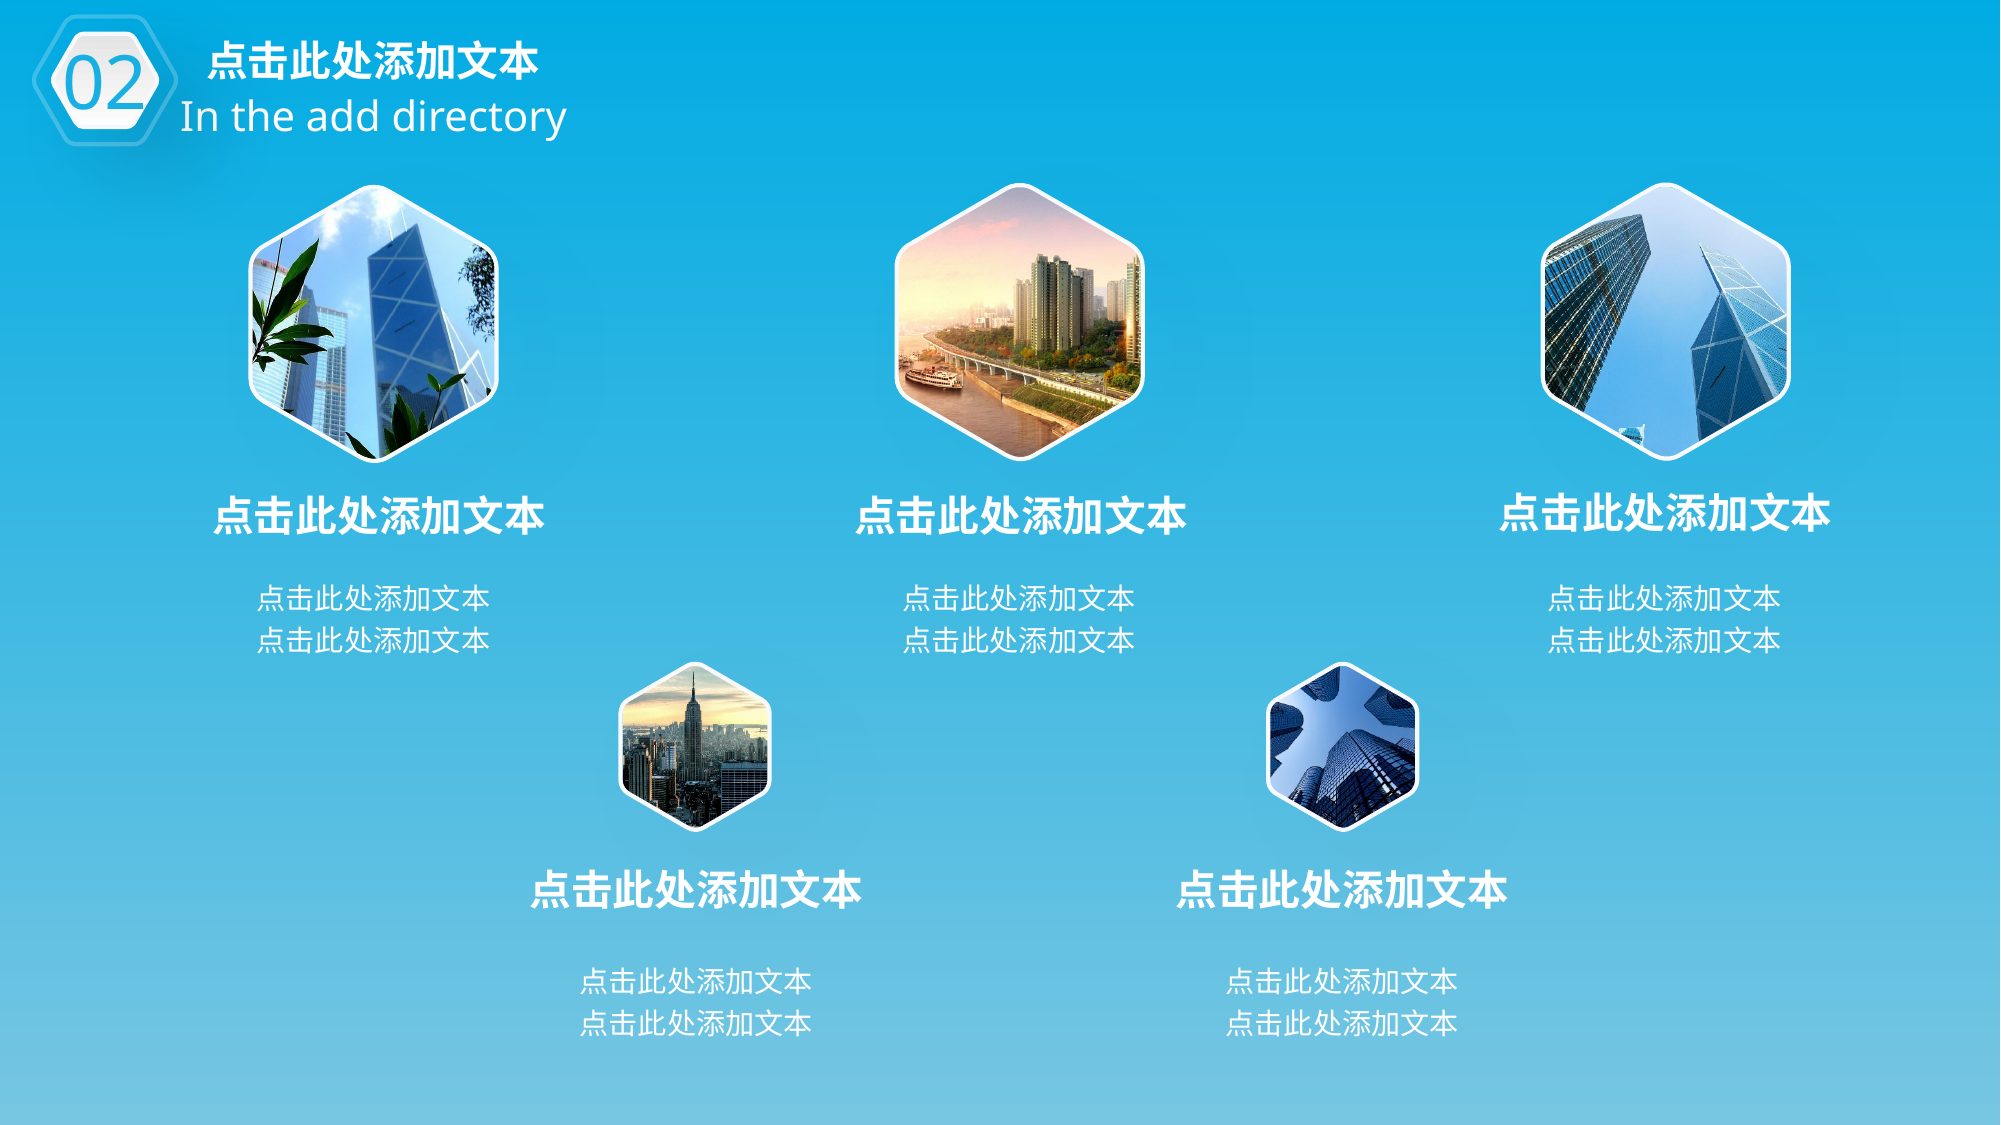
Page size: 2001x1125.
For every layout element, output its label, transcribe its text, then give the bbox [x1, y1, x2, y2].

text_box 点击此处添加文本 [191, 27, 556, 82]
text_box 点击此处添加文本 [514, 856, 879, 921]
text_box 点击此处添加文本 [839, 481, 1204, 547]
text_box 点击此处添加文本 点击此处添加文本 [241, 565, 506, 665]
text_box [250, 186, 497, 461]
text_box 点击此处添加文本 点击此处添加文本 [887, 565, 1151, 665]
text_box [620, 663, 770, 830]
text_box In the add directory [223, 82, 582, 148]
text_box 点击此处添加文本 点击此处添加文本 [1210, 949, 1475, 1048]
text_box 点击此处添加文本 点击此处添加文本 [1532, 565, 1797, 665]
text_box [1268, 663, 1418, 830]
text_box 点击此处添加文本 [1483, 479, 1848, 545]
text_box 点击此处添加文本 [1160, 856, 1525, 921]
text_box 点击此处添加文本 点击此处添加文本 [564, 949, 829, 1048]
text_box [1542, 184, 1789, 461]
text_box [896, 185, 1143, 461]
text_box 点击此处添加文本 [197, 481, 562, 547]
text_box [34, 16, 177, 145]
